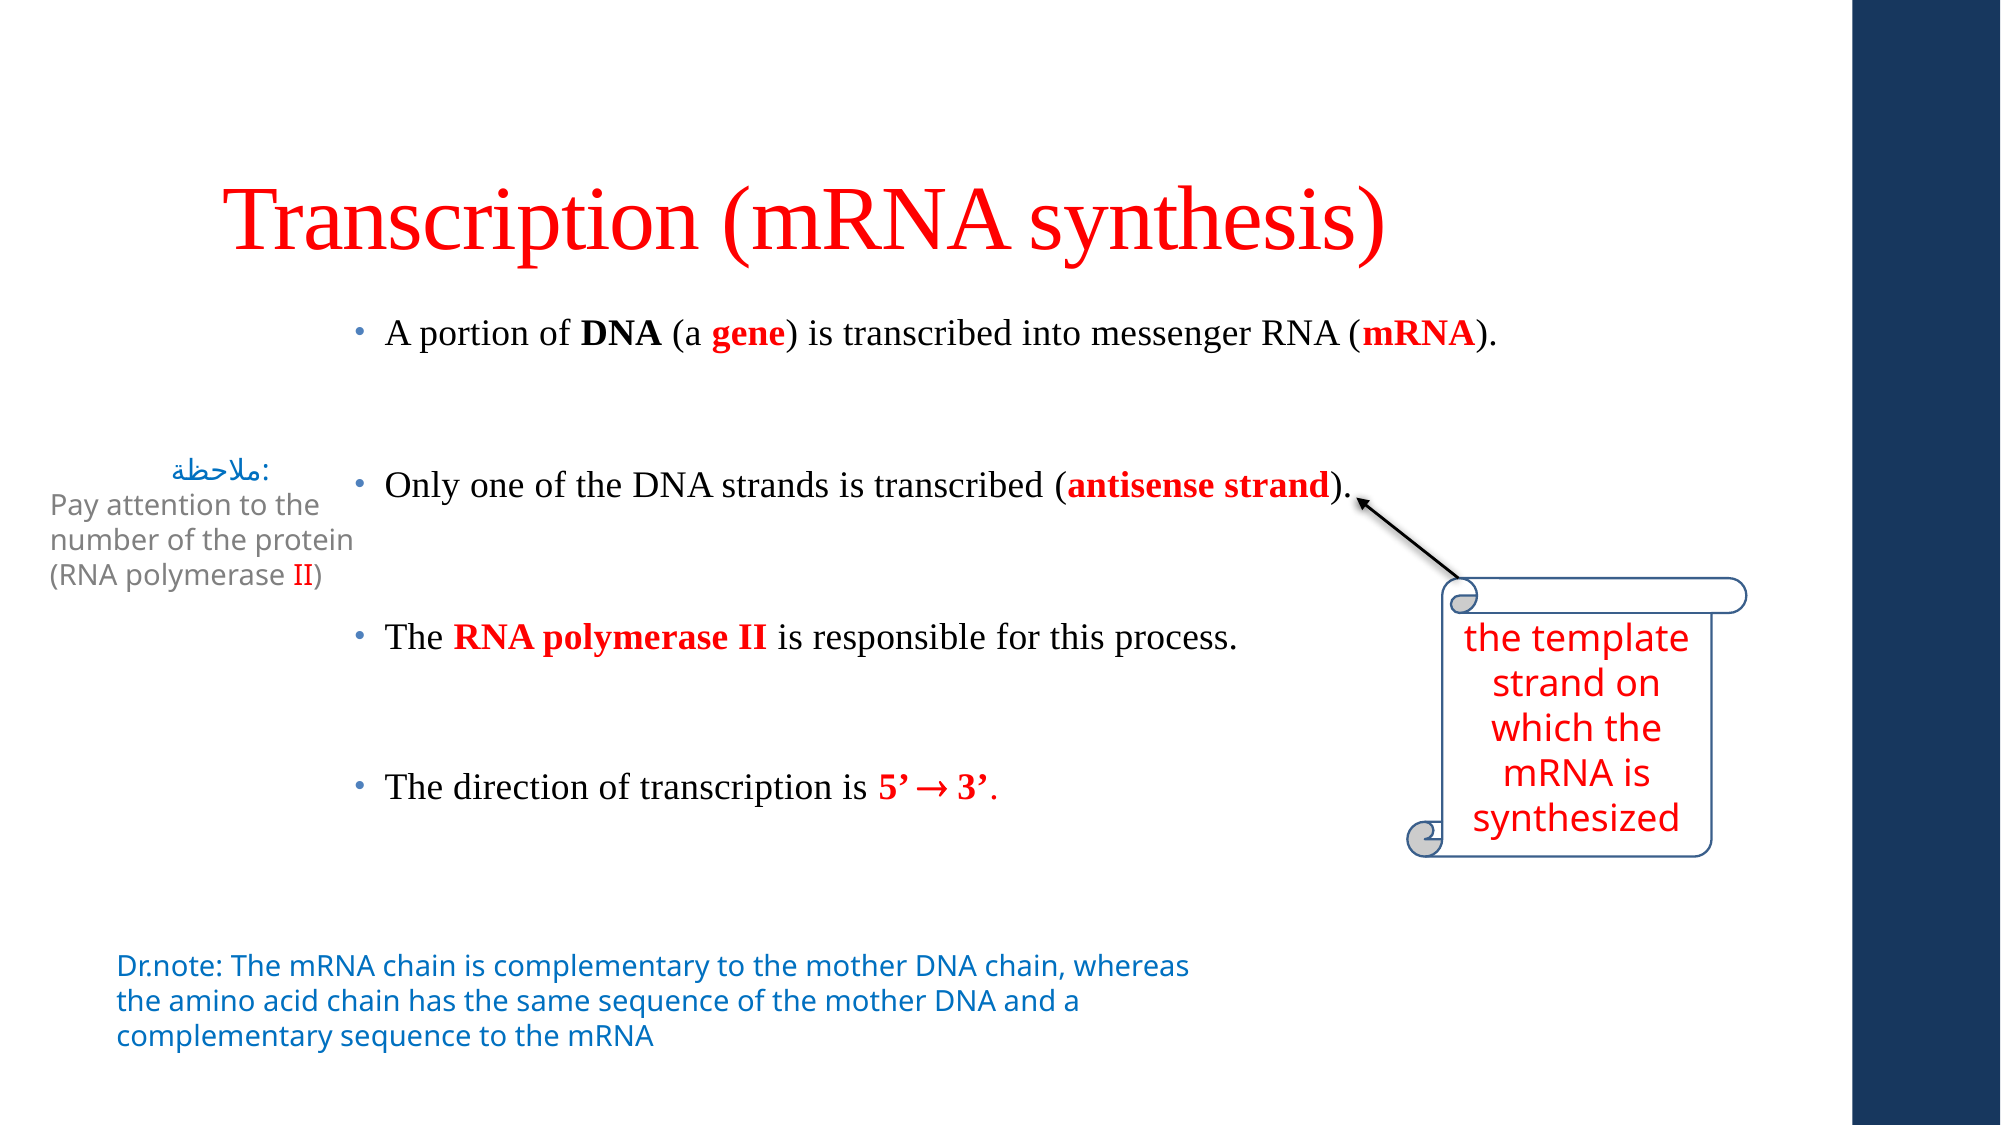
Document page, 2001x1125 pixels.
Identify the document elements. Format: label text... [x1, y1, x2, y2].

list A portion of DNA (a gene) is transcribed into messenger RNA (mRNA). Only one of the DNA strands is transcribed (antisense strand). The RNA polymerase II is responsible for this process. The direction of transcription is 5’  3’. [339, 303, 1604, 851]
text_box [1356, 497, 1459, 579]
text_box the template strand on which the mRNA is synthesized [1406, 576, 1748, 858]
text_box ملاحظة: Pay attention to the number of the protein (RNA polymerase II) [35, 444, 413, 599]
text_box Dr.note: The mRNA chain is complementary to the mother DNA chain, whereas the amino acid chain has the same sequence of the mother DNA and a complementary sequence to the mRNA [101, 940, 1223, 1060]
title Transcription (mRNA synthesis) [206, 60, 1797, 278]
